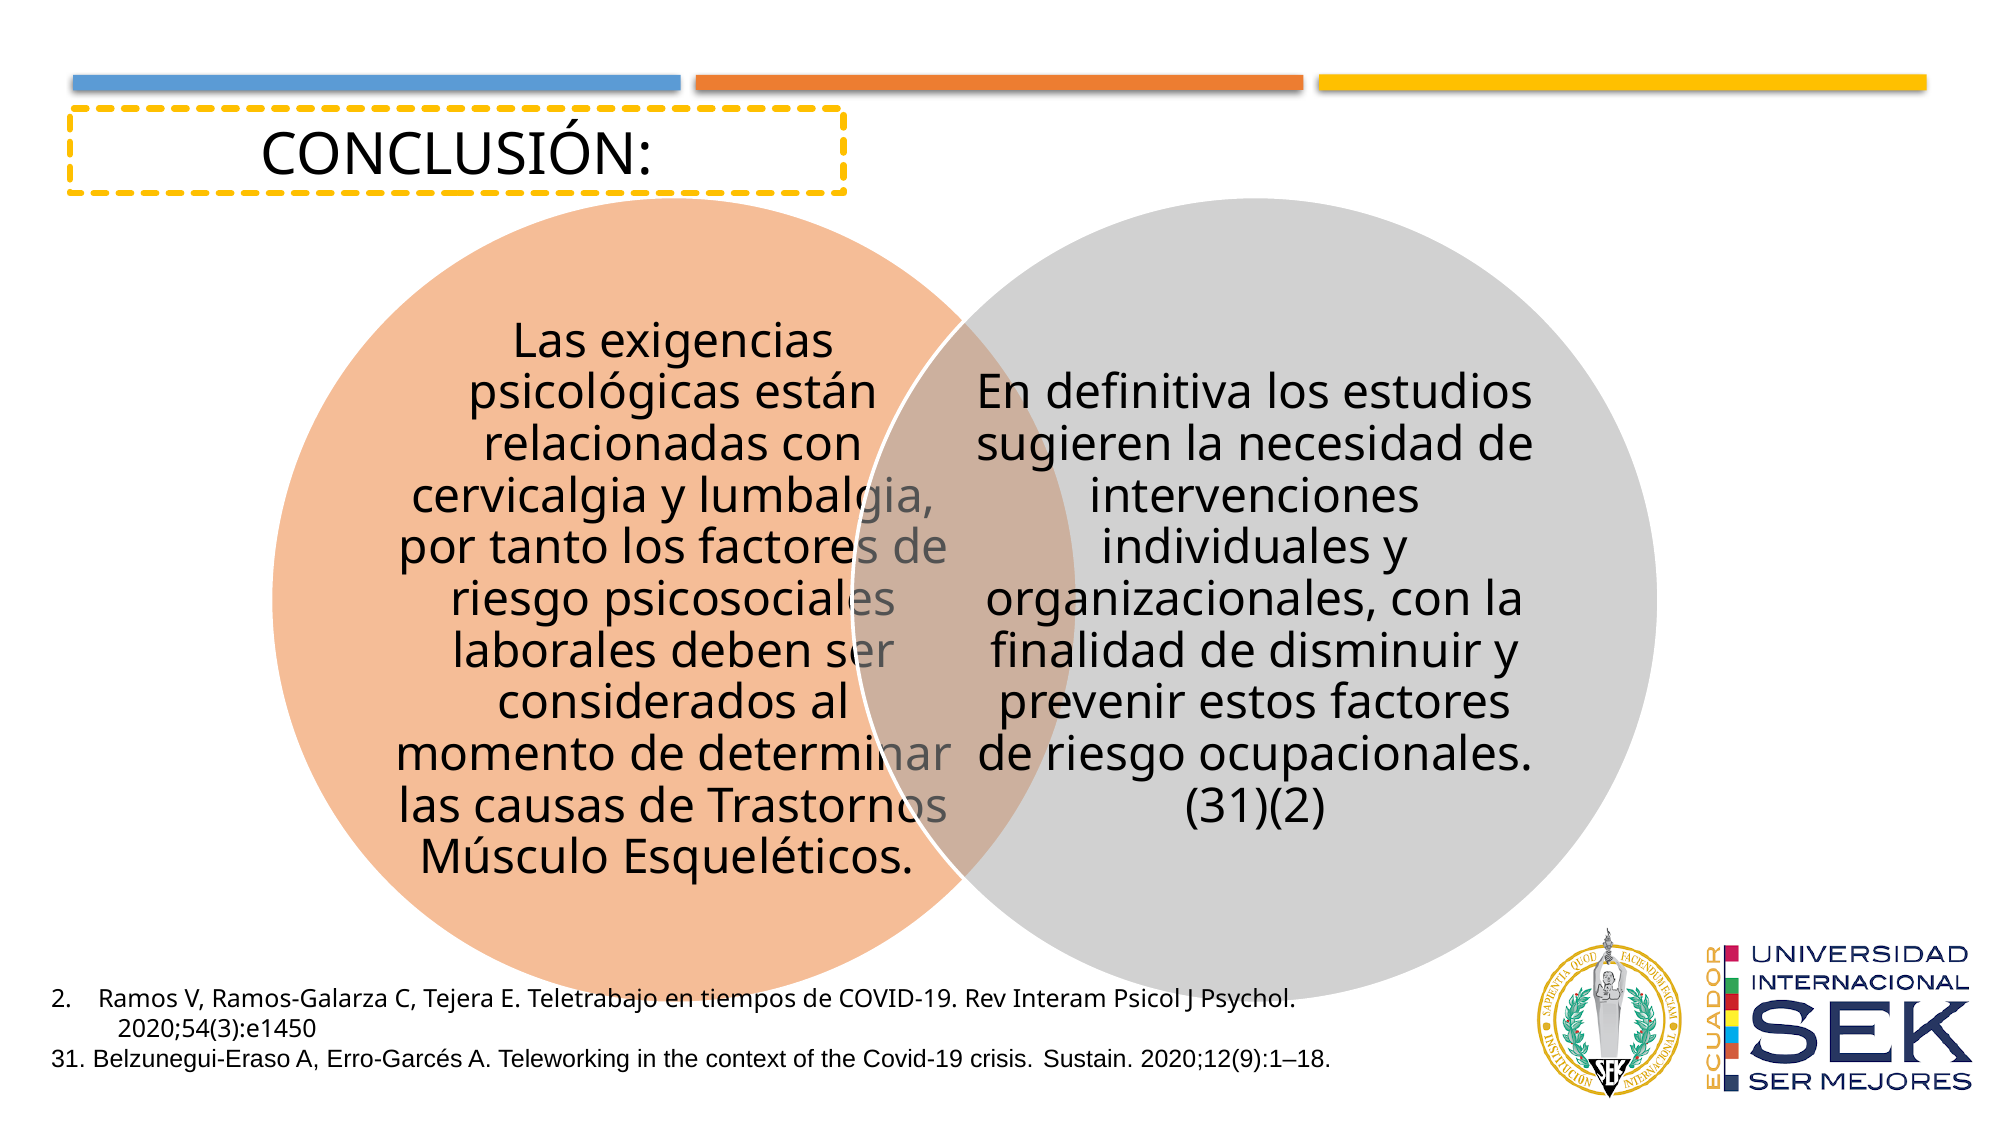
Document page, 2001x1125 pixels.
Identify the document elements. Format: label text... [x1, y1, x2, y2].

text_box 2. Ramos V, Ramos-Galarza C, Tejera E. Teletrabajo en tiempos de COVID-19. Rev Interam Psicol J Psychol. 2020;54(3):e1450 31. Belzunegui-Eraso A, Erro-Garcés A. Teleworking in the context of the Covid-19 crisis. Sustain. 2020;12(9):1–18. [36, 1018, 1504, 1080]
text_box CONCLUSIÓN: [68, 107, 845, 193]
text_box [21, 193, 1908, 1007]
picture [1528, 919, 1981, 1106]
